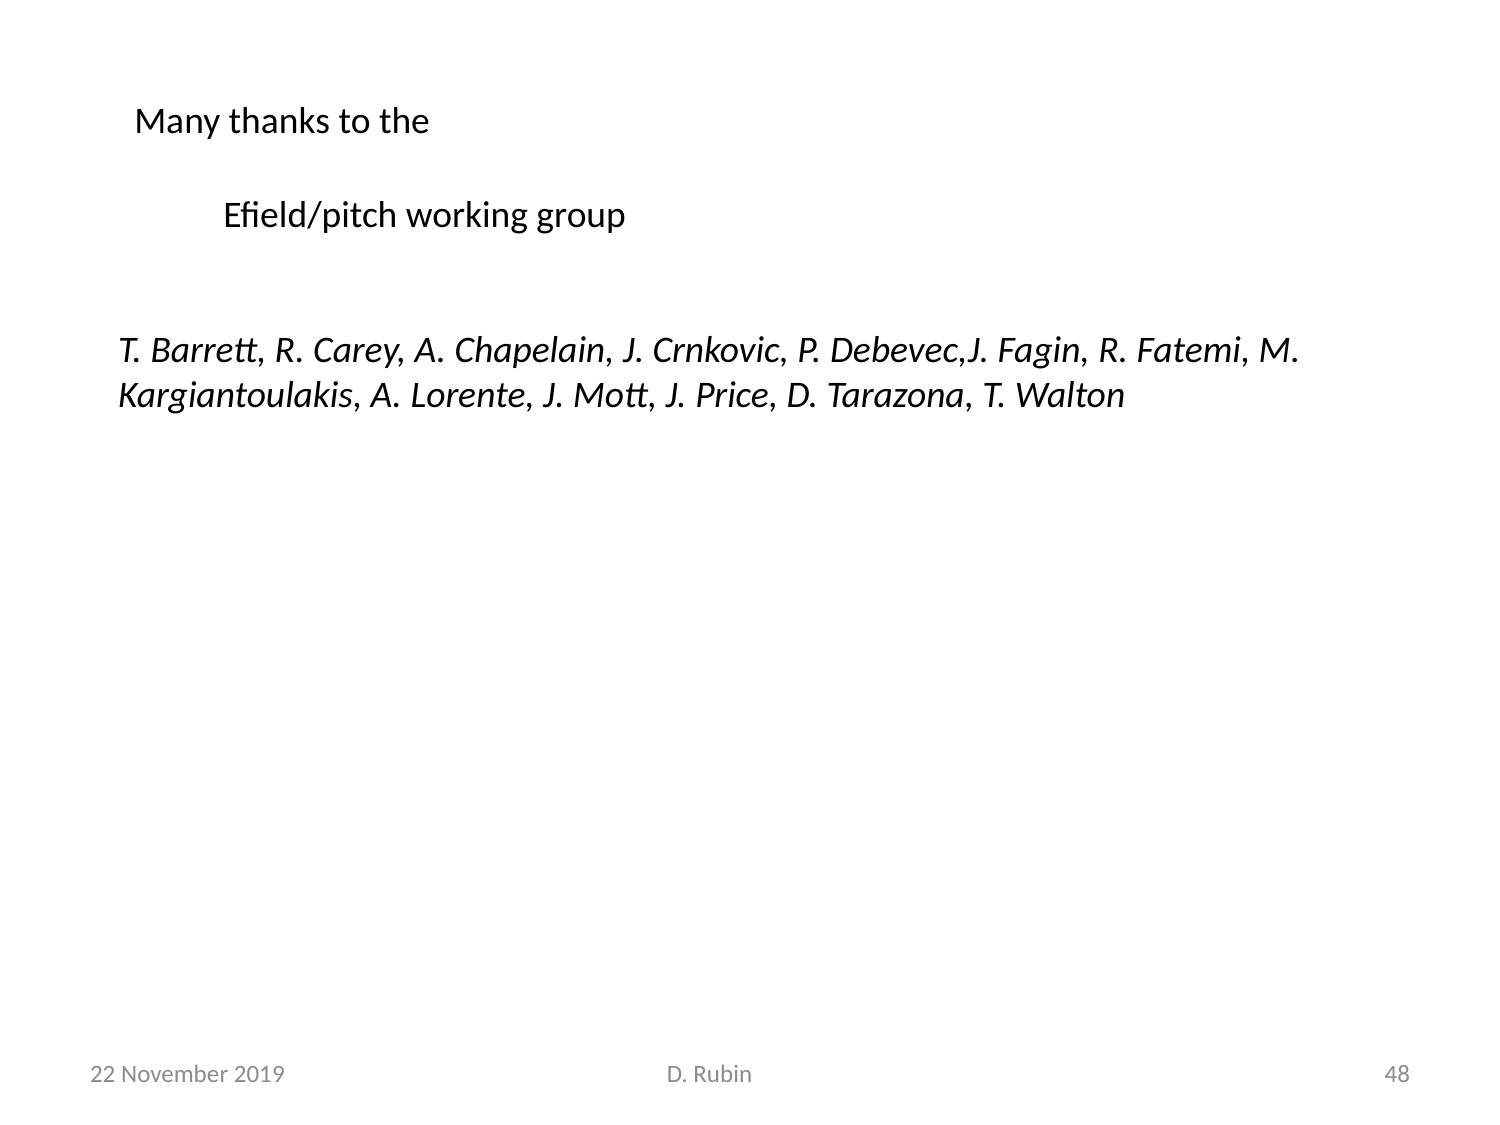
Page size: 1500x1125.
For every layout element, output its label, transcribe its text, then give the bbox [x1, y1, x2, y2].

text_box Efield/pitch working group [208, 182, 642, 243]
text_box T. Barrett, R. Carey, A. Chapelain, J. Crnkovic, P. Debevec,J. Fagin, R. Fatemi, M. Kargiantoulakis, A. Lorente, J. Mott, J. Price, D. Tarazona, T. Walton [103, 182, 1339, 423]
text_box Many thanks to the [119, 88, 454, 149]
slide_number 48 [1074, 1042, 1425, 1103]
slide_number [75, 1042, 425, 1103]
footer D. Rubin [512, 1042, 988, 1103]
